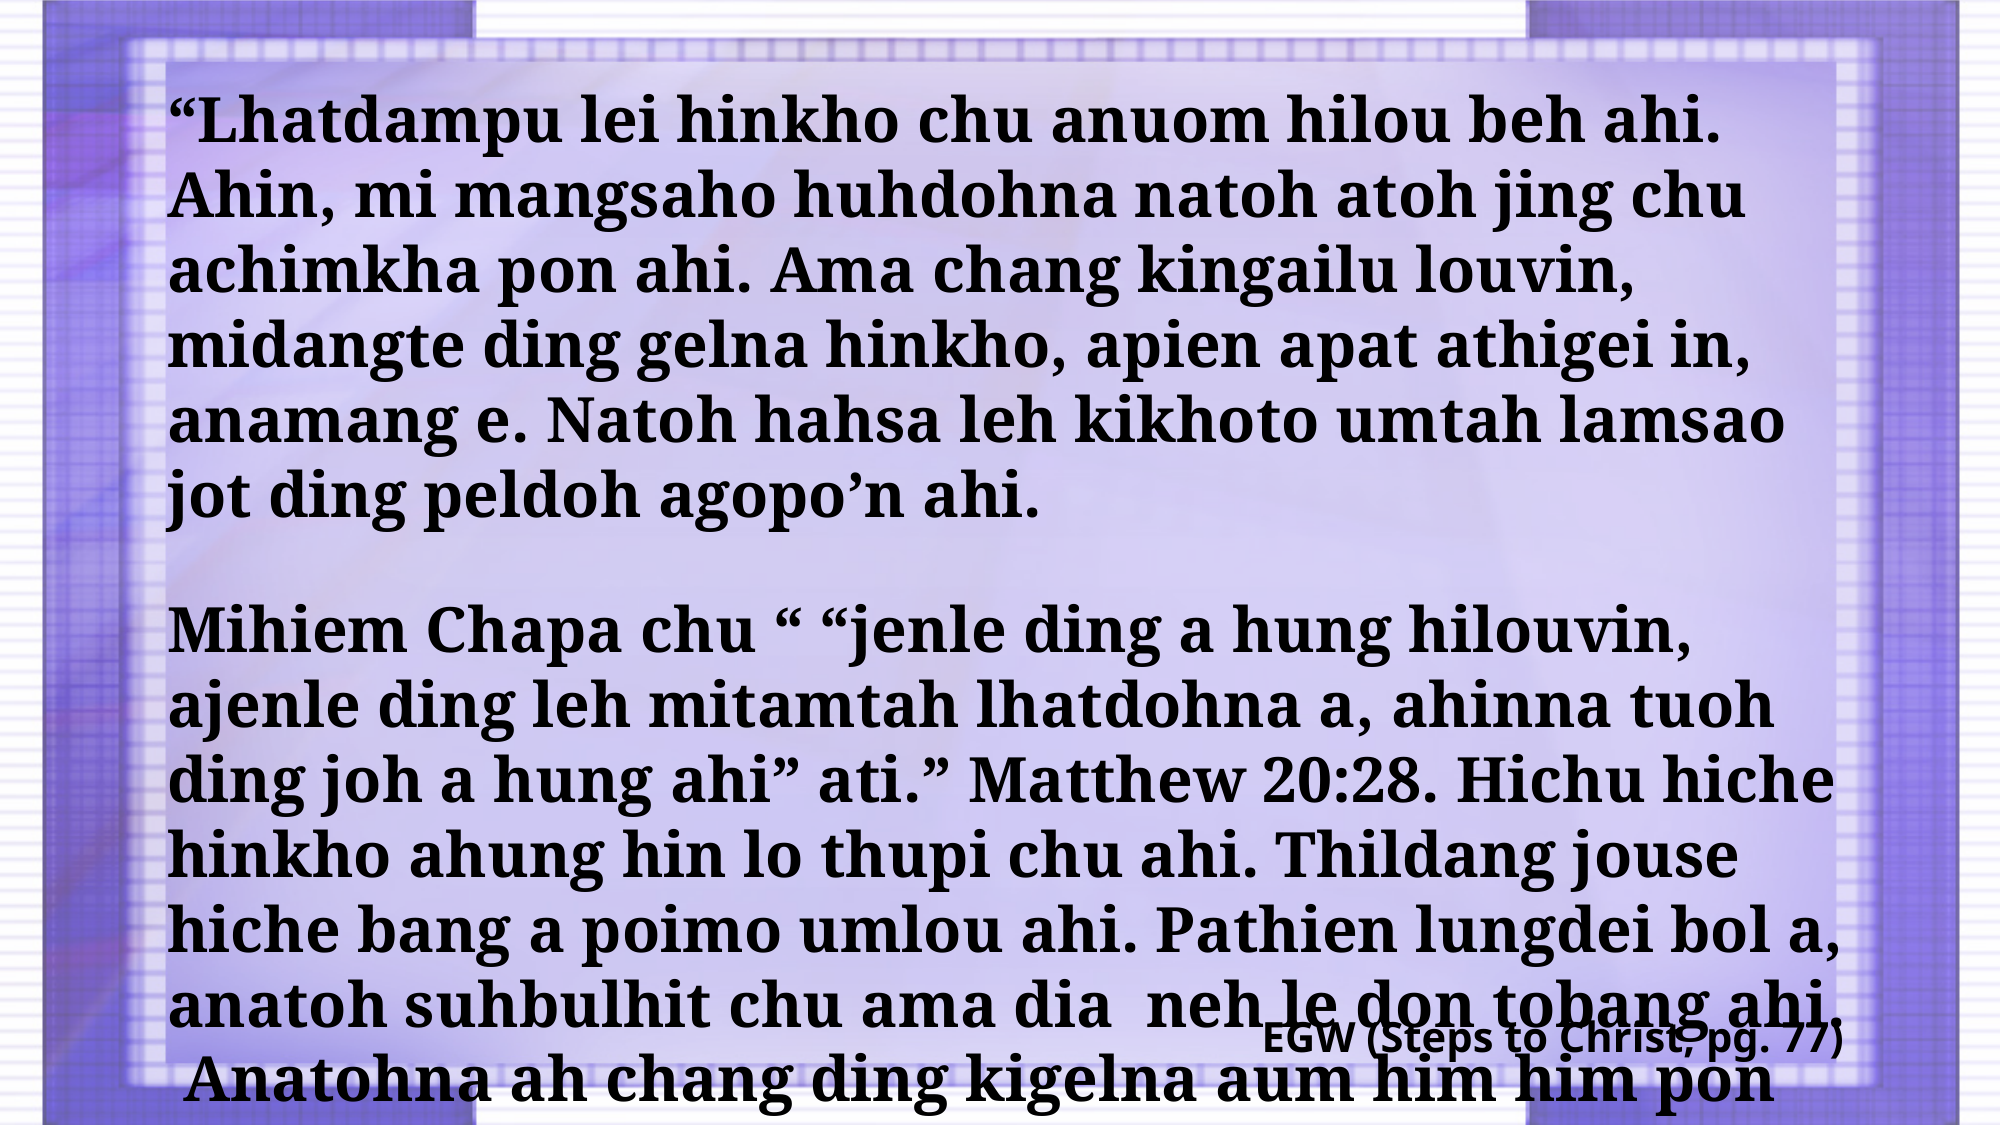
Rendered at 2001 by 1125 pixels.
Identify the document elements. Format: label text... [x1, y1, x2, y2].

text_box “Lhatdampu lei hinkho chu anuom hilou beh ahi. Ahin, mi mangsaho huhdohna natoh atoh jing chu achimkha pon ahi. Ama chang kingailu louvin, midangte ding gelna hinkho, apien apat athigei in, anamang e. Natoh hahsa leh kikhoto umtah lamsao jot ding peldoh agopo’n ahi. Mihiem Chapa chu “ “jenle ding a hung hilouvin, ajenle ding leh mitamtah lhatdohna a, ahinna tuoh ding joh a hung ahi” ati.” Matthew 20:28. Hichu hiche hinkho ahung hin lo thupi chu ahi. Thildang jouse hiche bang a poimo umlou ahi. Pathien lungdei bol a, anatoh suhbulhit chu ama dia neh le don tobang ahi. Anatohna ah chang ding kigelna aum him him pon ahi." [152, 72, 1877, 1125]
text_box EGW (Steps to Christ, pg. 77) [1246, 1002, 1859, 1068]
